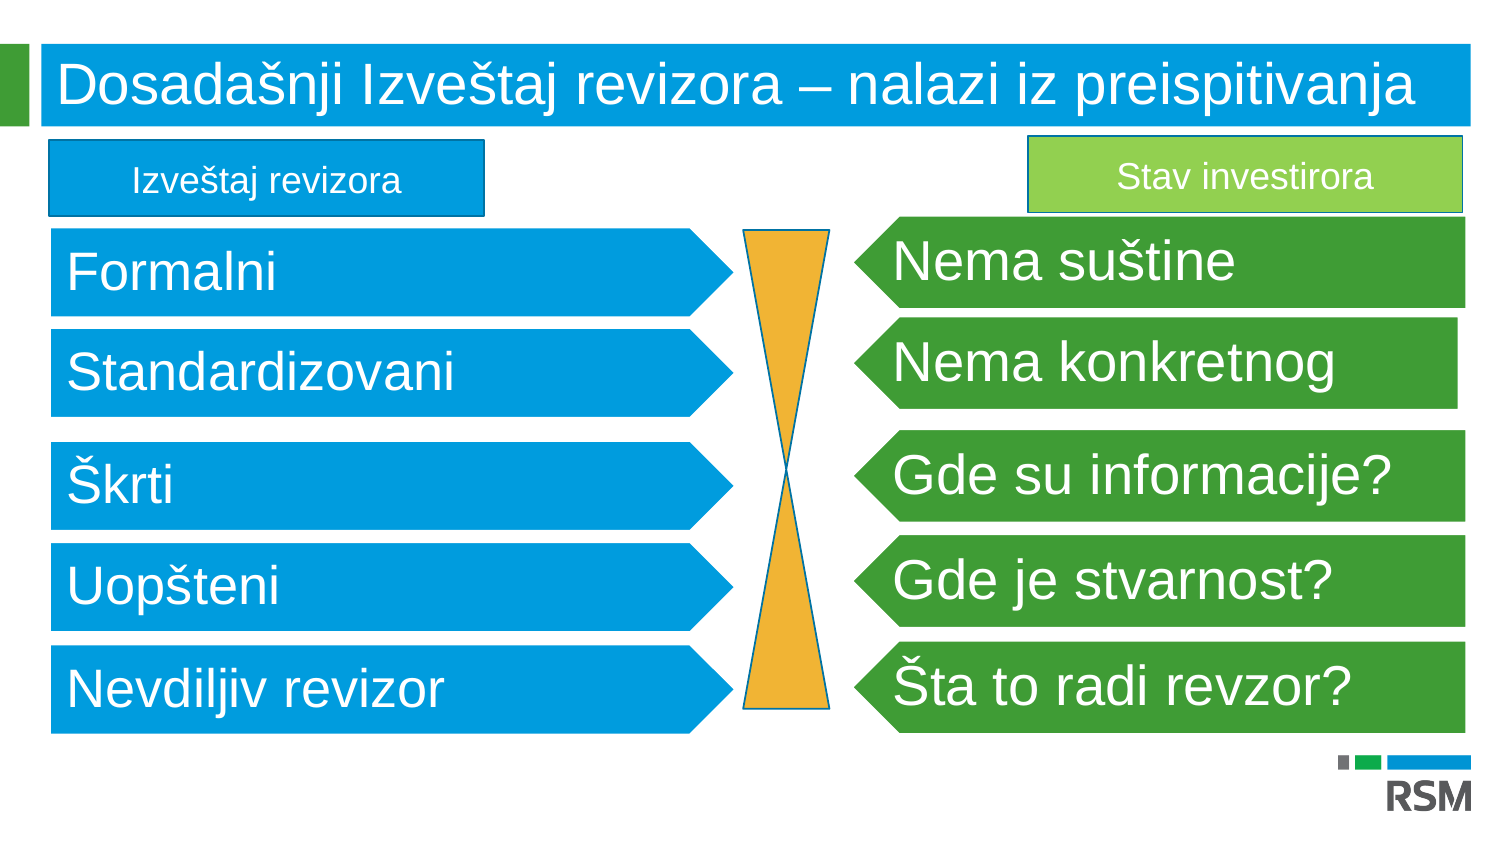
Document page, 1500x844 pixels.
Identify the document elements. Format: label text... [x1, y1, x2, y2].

picture [317, 103, 326, 115]
text_box Izveštaj revizora [48, 139, 485, 217]
picture [1205, 103, 1209, 116]
list Dosadašnji Izveštaj revizora – nalazi iz preispitivanja [41, 58, 1459, 103]
picture [1338, 755, 1471, 812]
picture [544, 103, 553, 115]
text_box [49, 227, 736, 743]
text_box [852, 212, 1467, 738]
text_box [742, 229, 831, 710]
picture [1369, 103, 1378, 115]
picture [1078, 103, 1082, 116]
text_box Stav investirora [1027, 135, 1463, 212]
